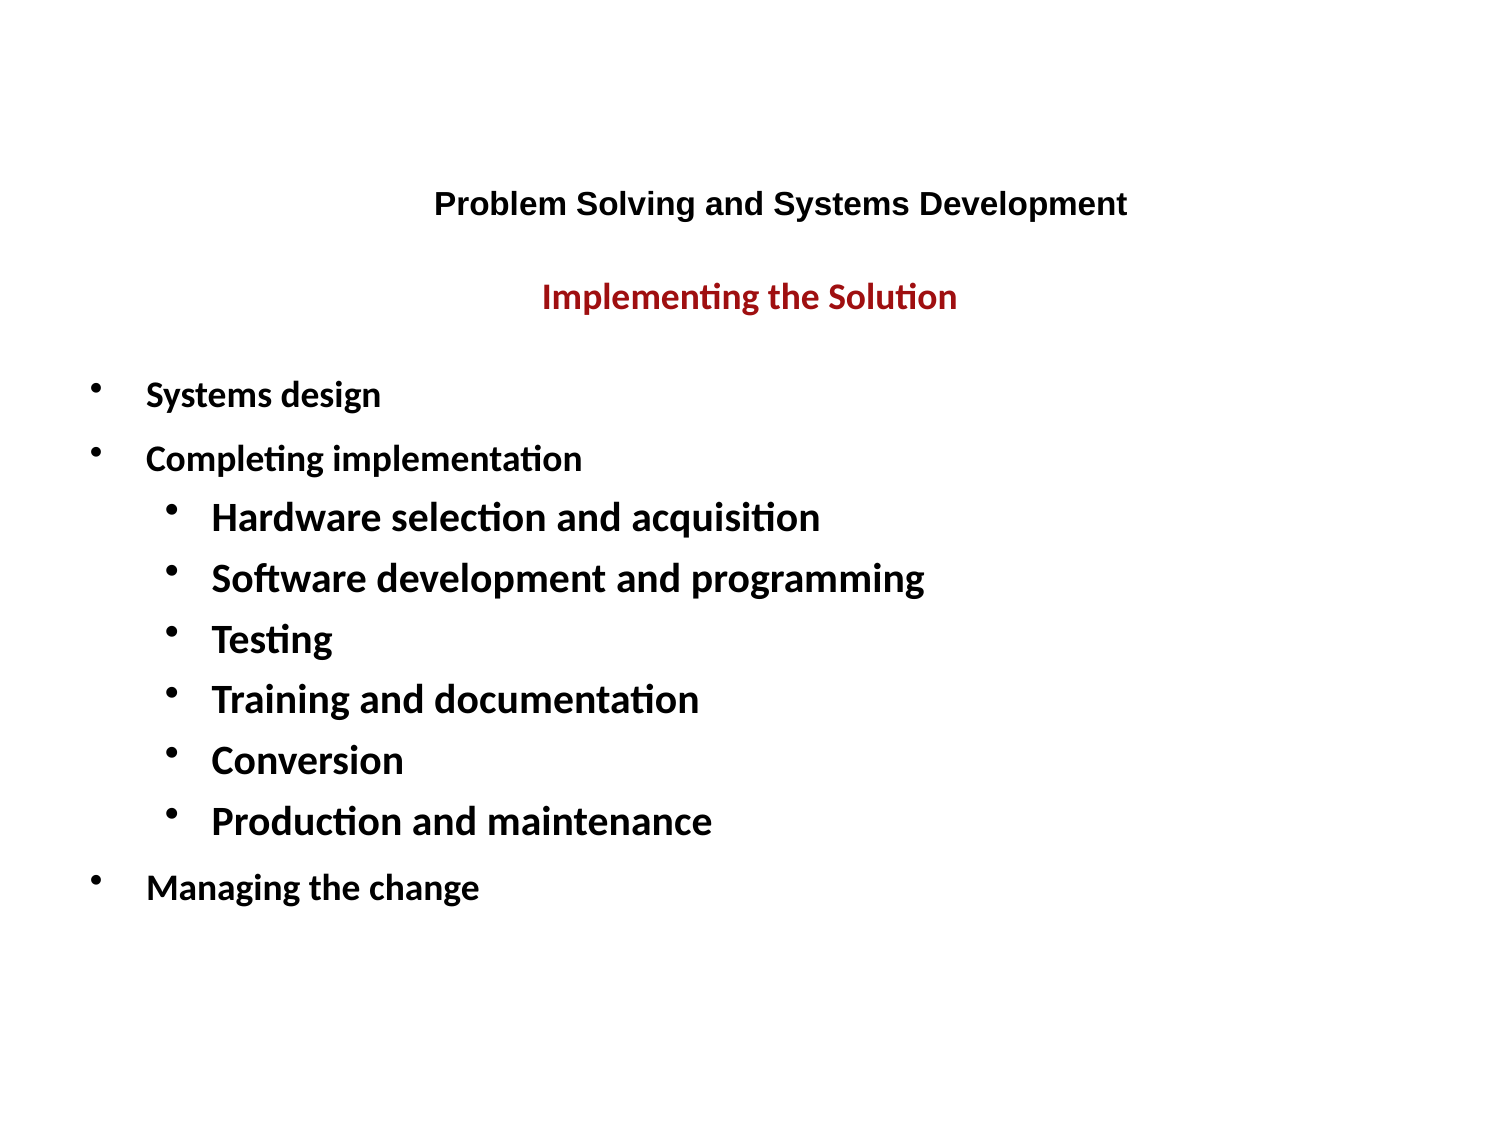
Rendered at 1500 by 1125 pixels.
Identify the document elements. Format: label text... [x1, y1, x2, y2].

text_box Problem Solving and Systems Development [237, 174, 1325, 230]
text_box Systems design Completing implementation Hardware selection and acquisition Software development and programming Testing Training and documentation Conversion Production and maintenance Managing the change [75, 324, 1388, 1025]
text_box Implementing the Solution [112, 264, 1388, 324]
